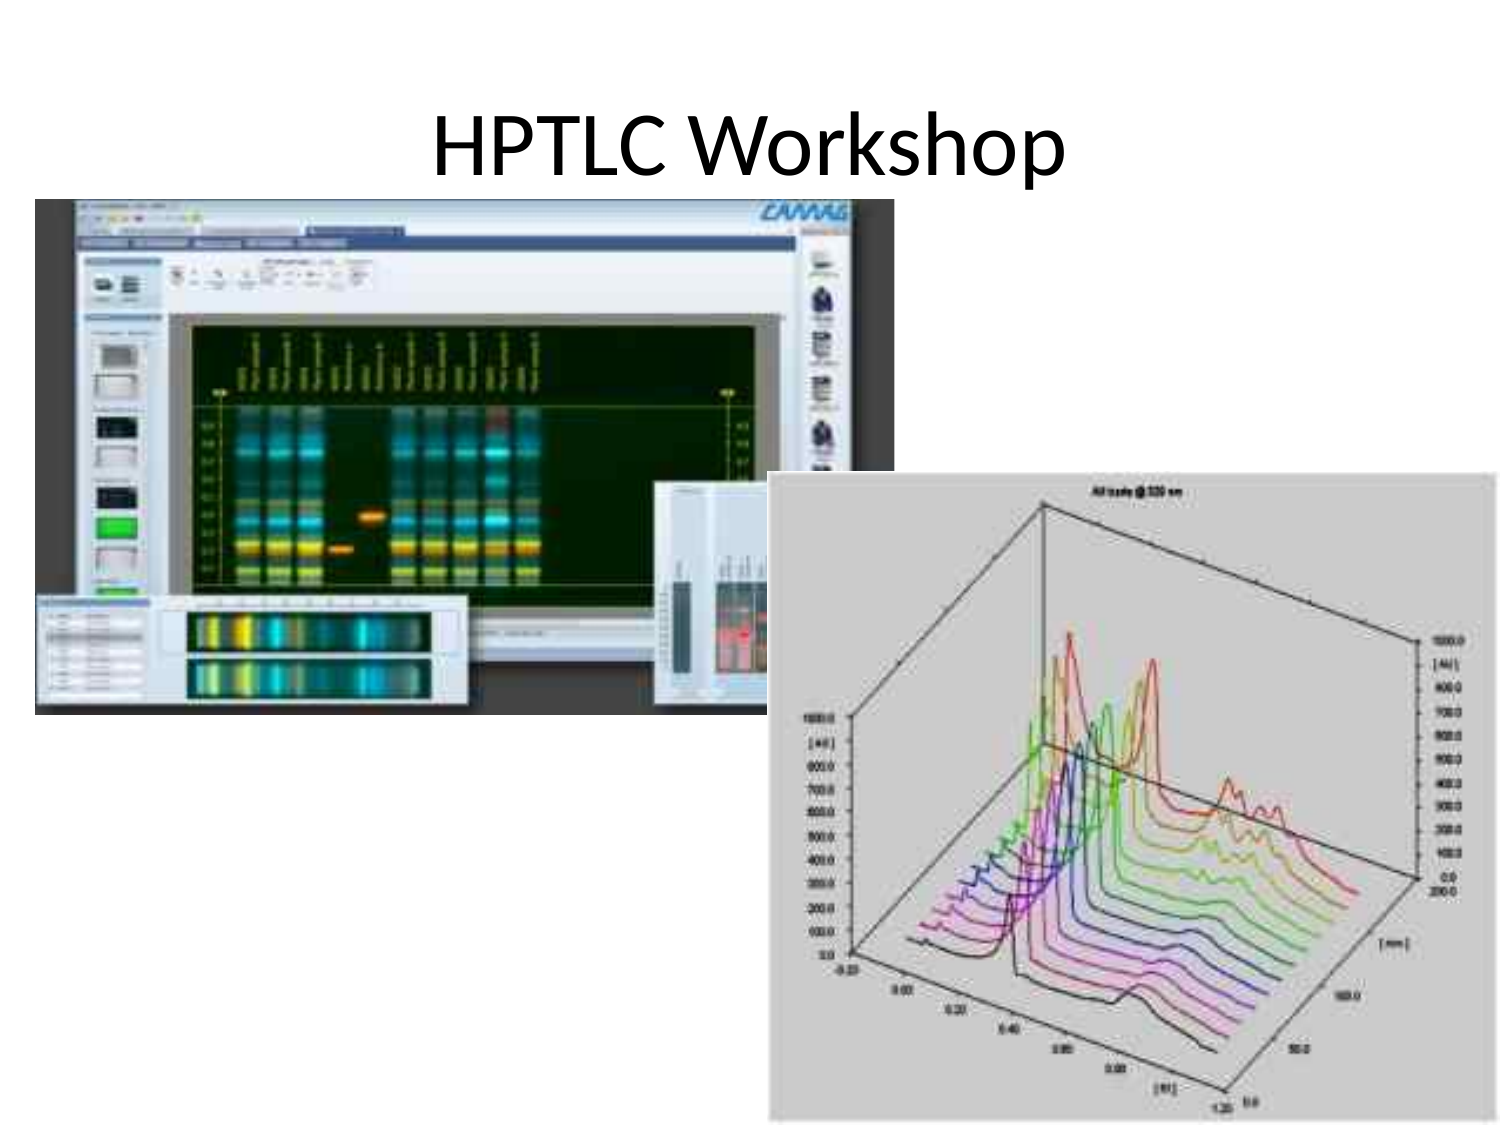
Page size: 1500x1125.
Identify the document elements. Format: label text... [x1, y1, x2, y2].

title HPTLC Workshop [75, 45, 1425, 233]
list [34, 198, 895, 716]
picture [766, 471, 1500, 1125]
